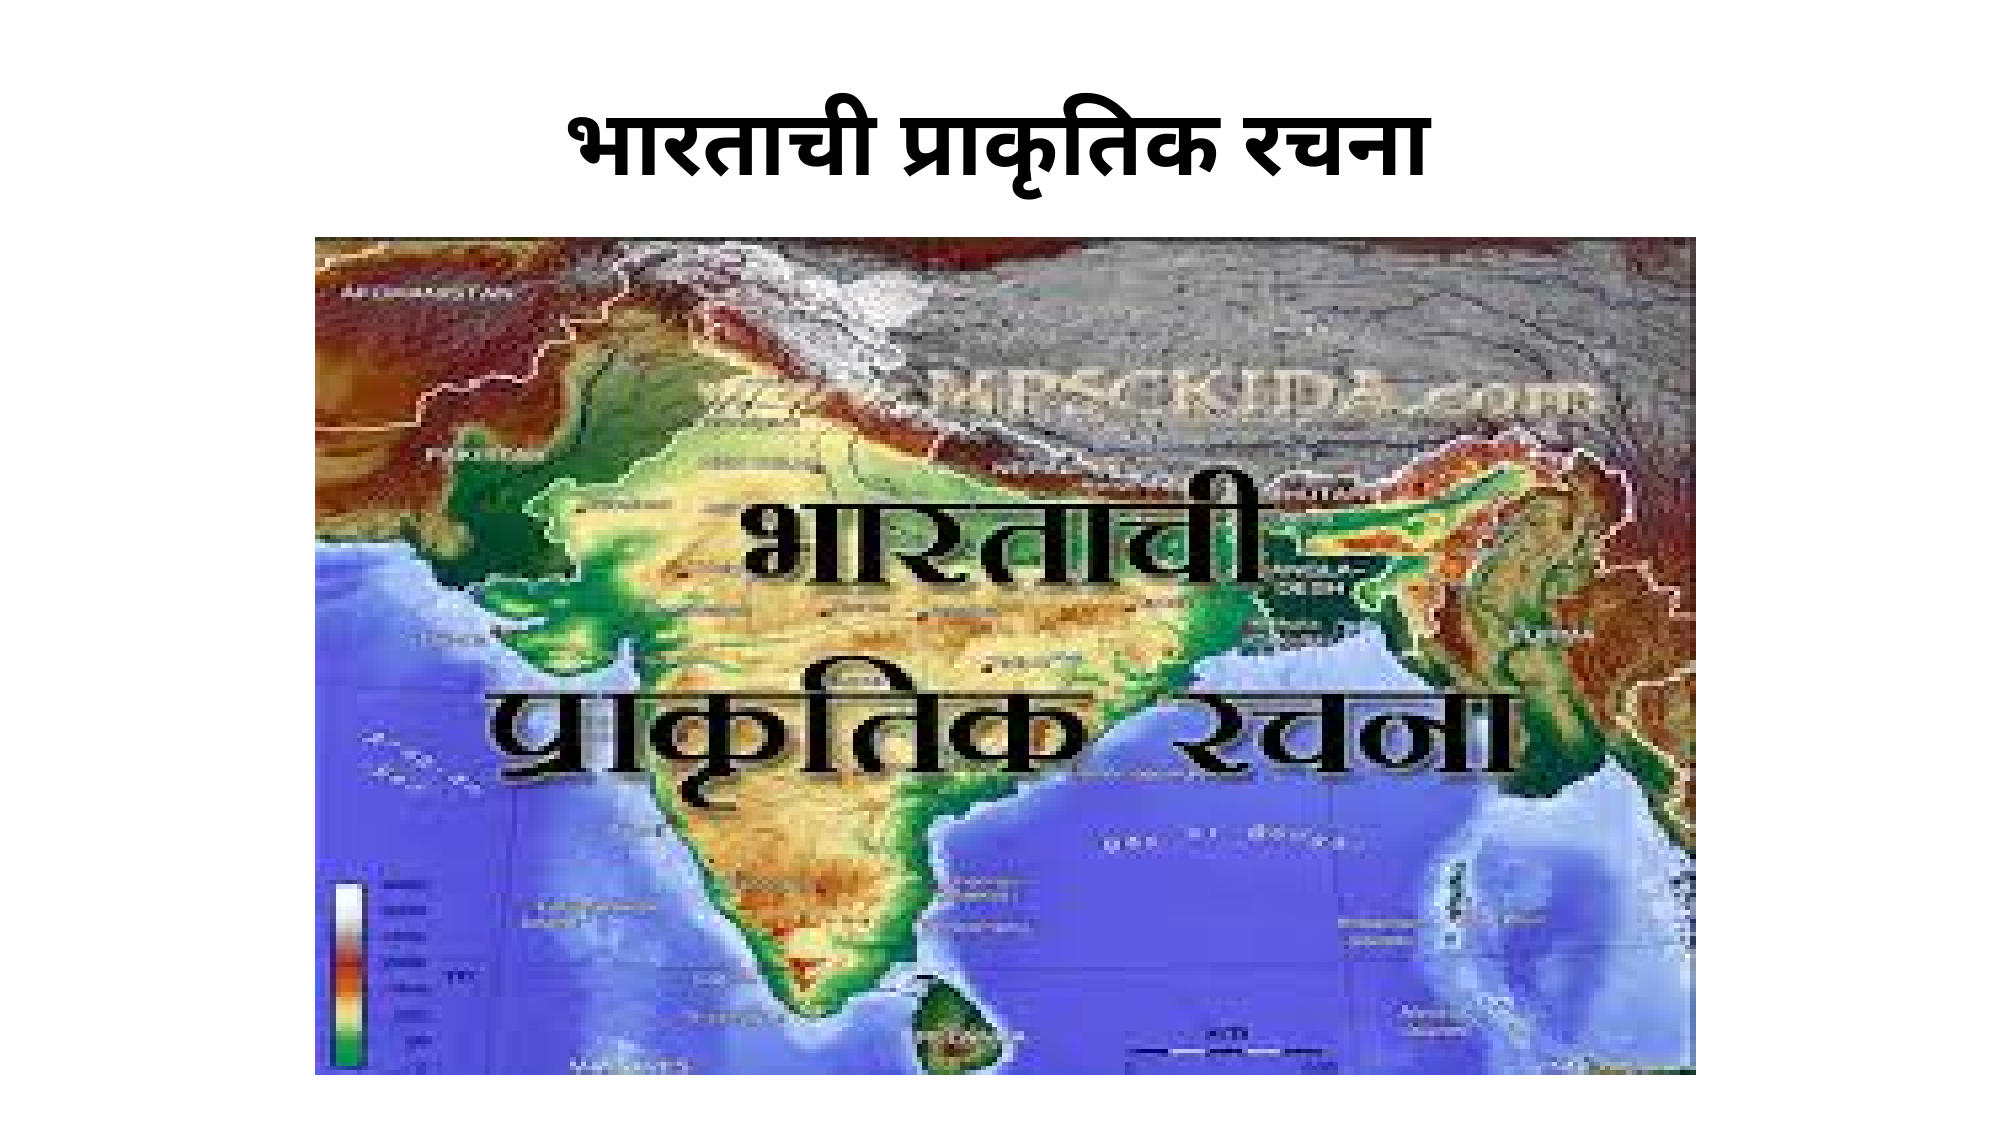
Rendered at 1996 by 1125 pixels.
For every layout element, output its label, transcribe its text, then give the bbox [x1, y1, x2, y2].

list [315, 237, 1696, 1076]
title भारताची प्राकृतिक रचना [99, 45, 1896, 233]
